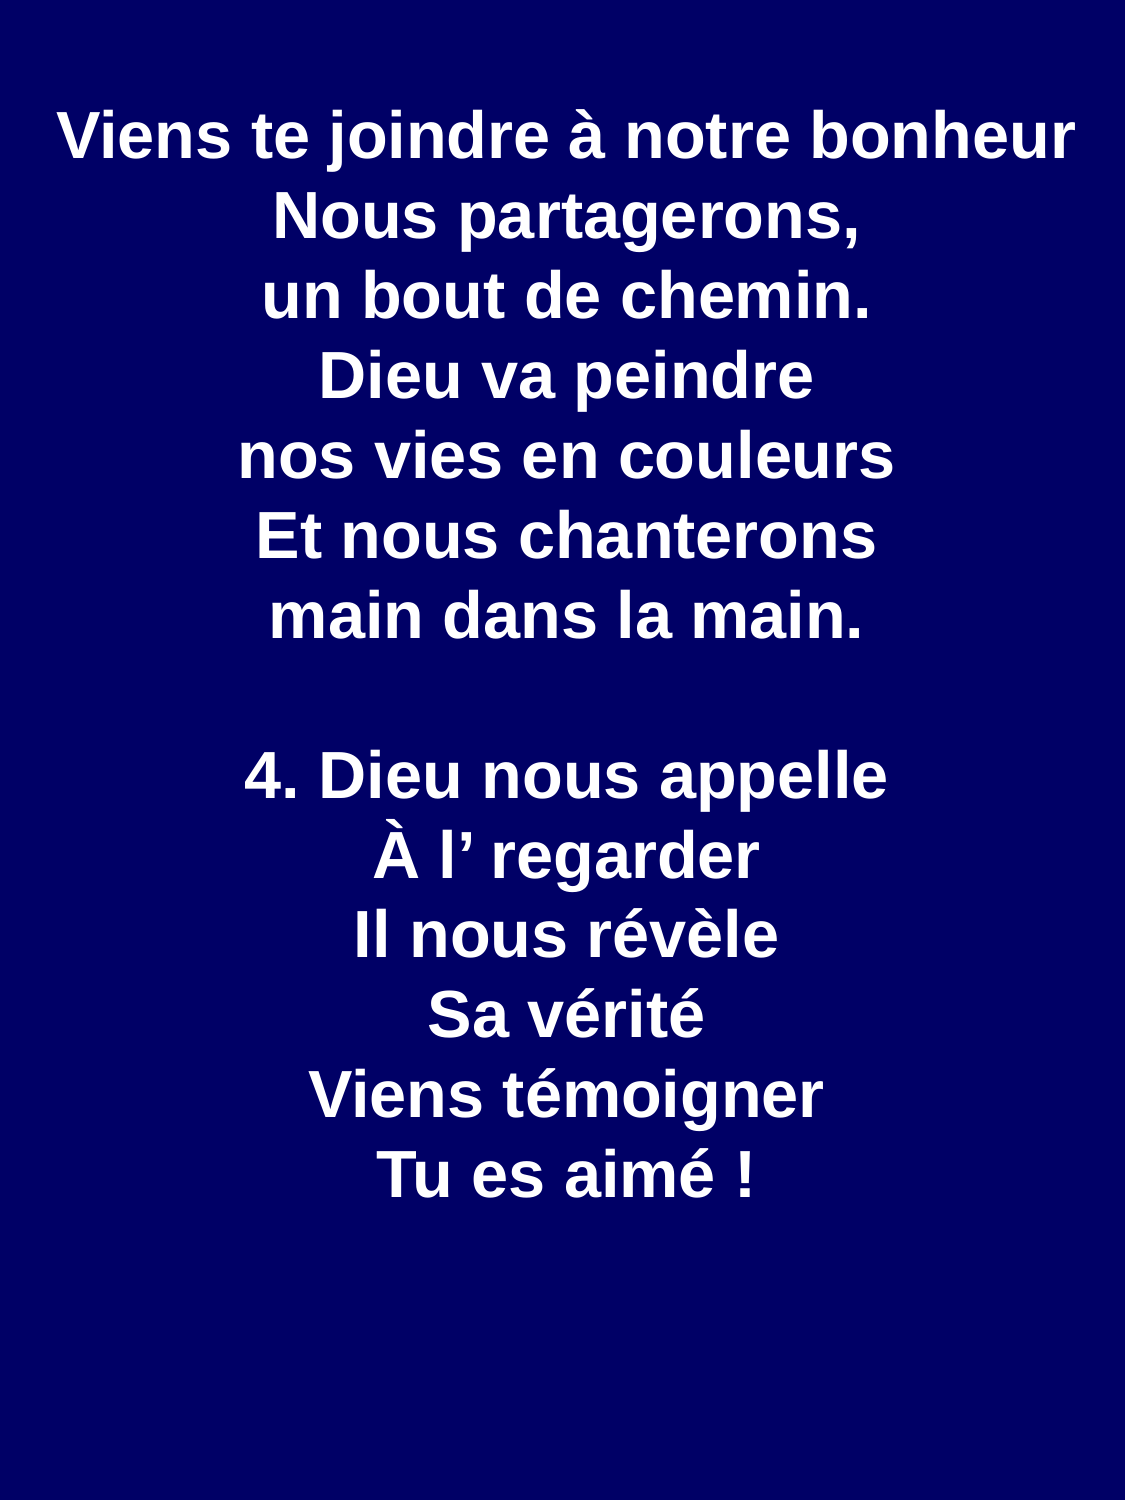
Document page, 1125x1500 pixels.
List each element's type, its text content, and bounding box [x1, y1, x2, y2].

text_box Viens te joindre à notre bonheur Nous partagerons, un bout de chemin. Dieu va peindre nos vies en couleurs Et nous chanterons main dans la main. 4. Dieu nous appelle À l’ regarder Il nous révèle Sa vérité Viens témoigner Tu es aimé ! [23, 39, 1111, 1253]
